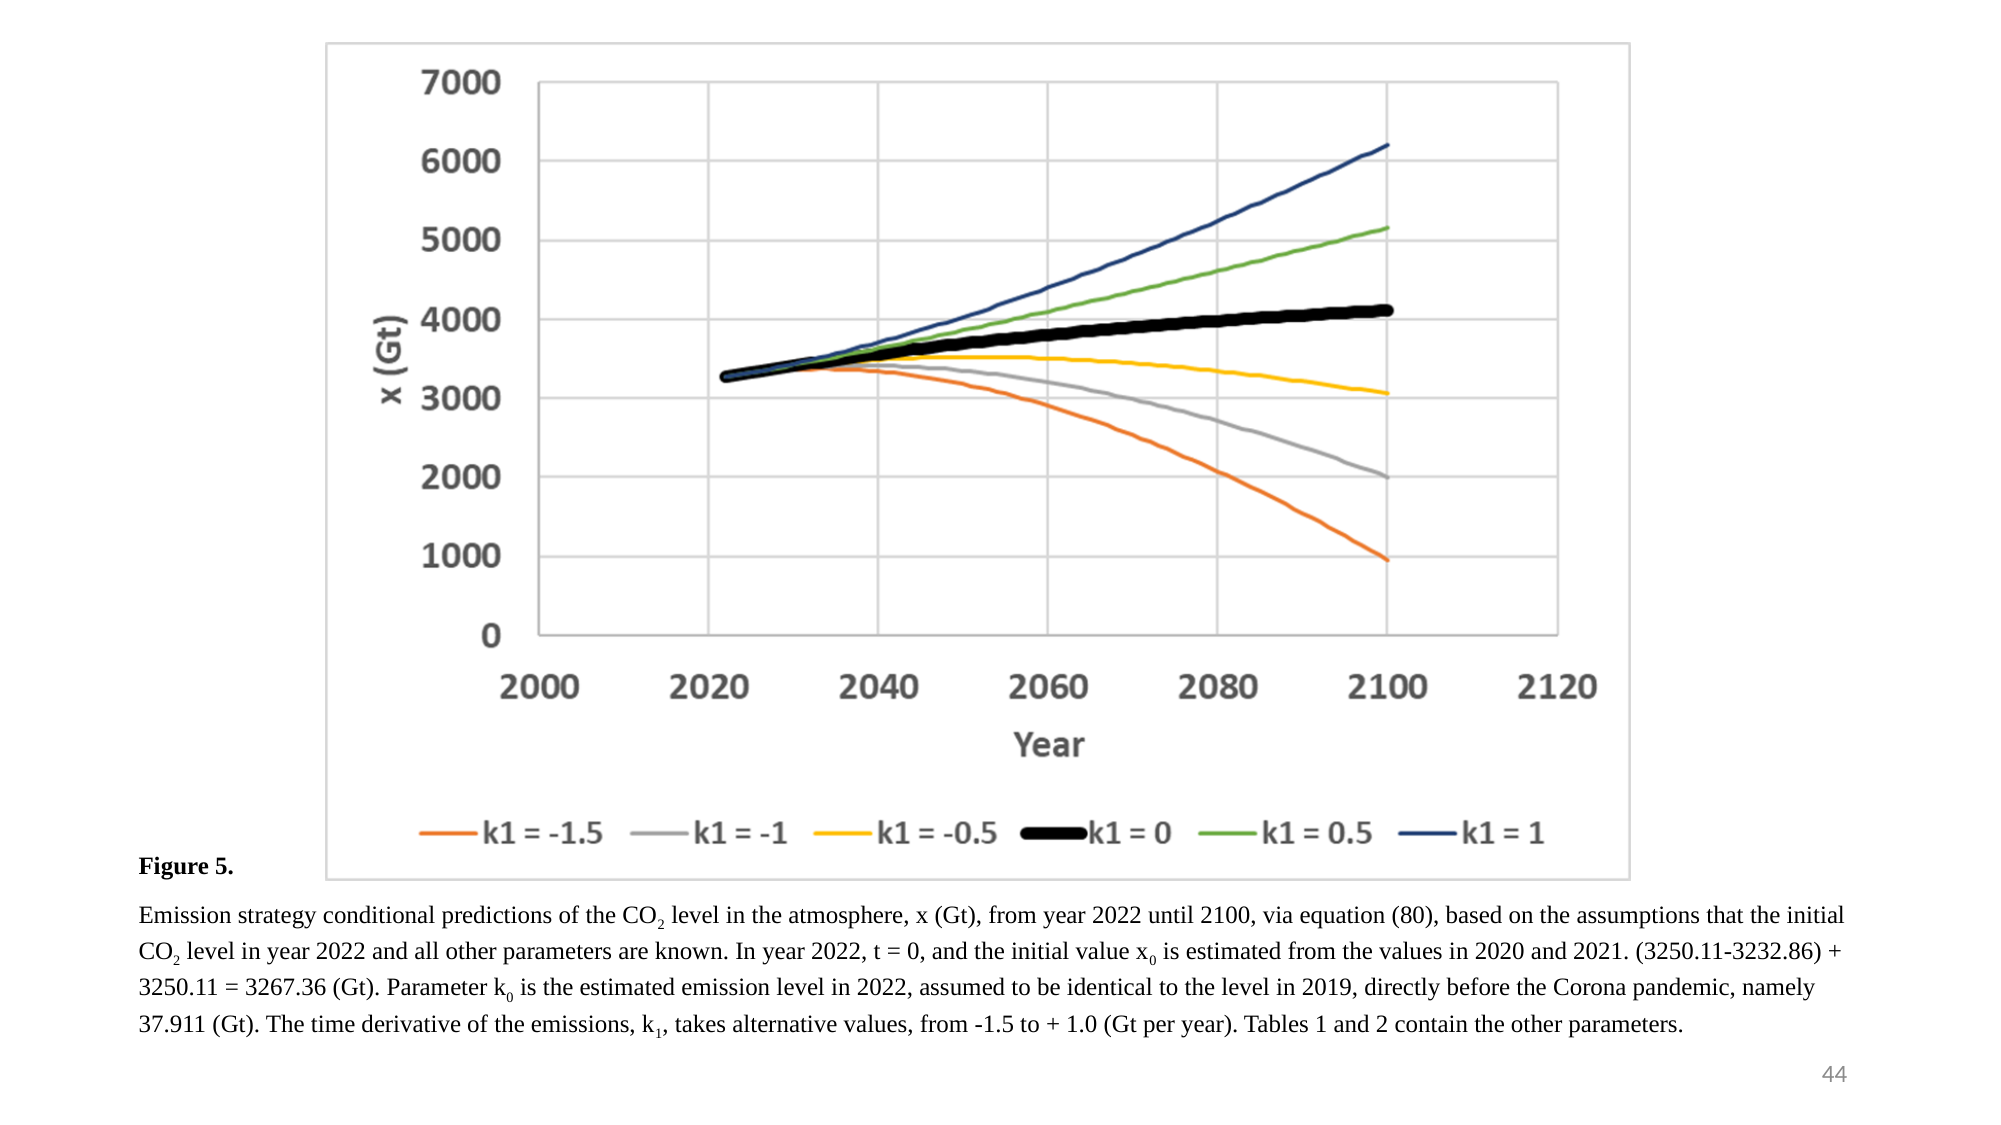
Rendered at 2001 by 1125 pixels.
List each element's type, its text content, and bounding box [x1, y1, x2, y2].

slide_number 44 [1412, 1049, 1863, 1103]
picture [325, 42, 1631, 882]
text_box Figure 5. Emission strategy conditional predictions of the CO2 level in the atmosphere, x (Gt), from year 2022 until 2100, via equation (80), based on the assumptions that the initial CO2 level in year 2022 and all other parameters are known. In year 2022, t = 0, and the initial value x0 is estimated from the values in 2020 and 2021. (3250.11-3232.86) + 3250.11 = 3267.36 (Gt). Parameter k0 is the estimated emission level in 2022, assumed to be identical to the level in 2019, directly before the Corona pandemic, namely 37.911 (Gt). The time derivative of the emissions, k1, takes alternative values, from -1.5 to + 1.0 (Gt per year). Tables 1 and 2 contain the other parameters. [123, 839, 1863, 1049]
